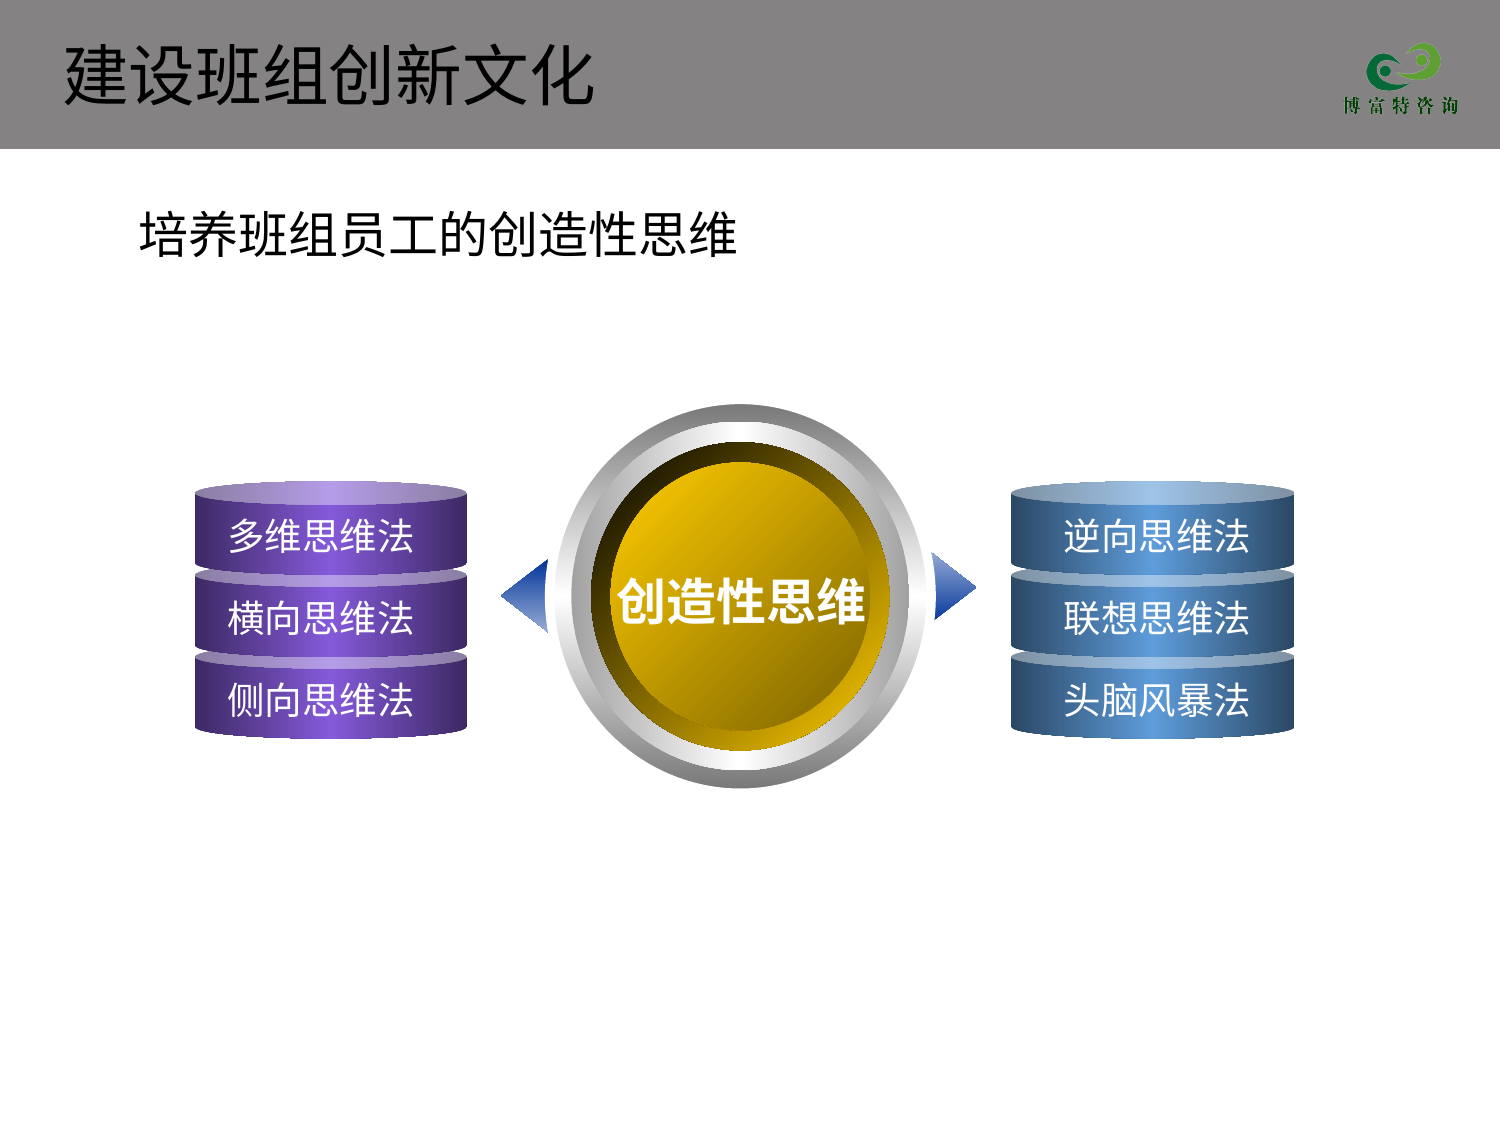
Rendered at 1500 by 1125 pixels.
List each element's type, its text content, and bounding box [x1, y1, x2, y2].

picture [0, 0, 1500, 149]
text_box 逆向思维法 [1048, 505, 1266, 566]
text_box [194, 651, 467, 739]
text_box [1011, 569, 1295, 658]
text_box [1011, 481, 1295, 575]
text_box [500, 399, 977, 794]
list 培养班组员工的创造性思维 [123, 196, 1471, 268]
text_box 头脑风暴法 [1048, 669, 1266, 729]
text_box [194, 481, 467, 575]
text_box 多维思维法 [212, 505, 430, 566]
text_box [194, 569, 467, 658]
text_box 侧向思维法 [212, 669, 430, 729]
text_box [1011, 651, 1295, 739]
text_box 联想思维法 [1048, 587, 1266, 648]
text_box 横向思维法 [212, 587, 430, 648]
